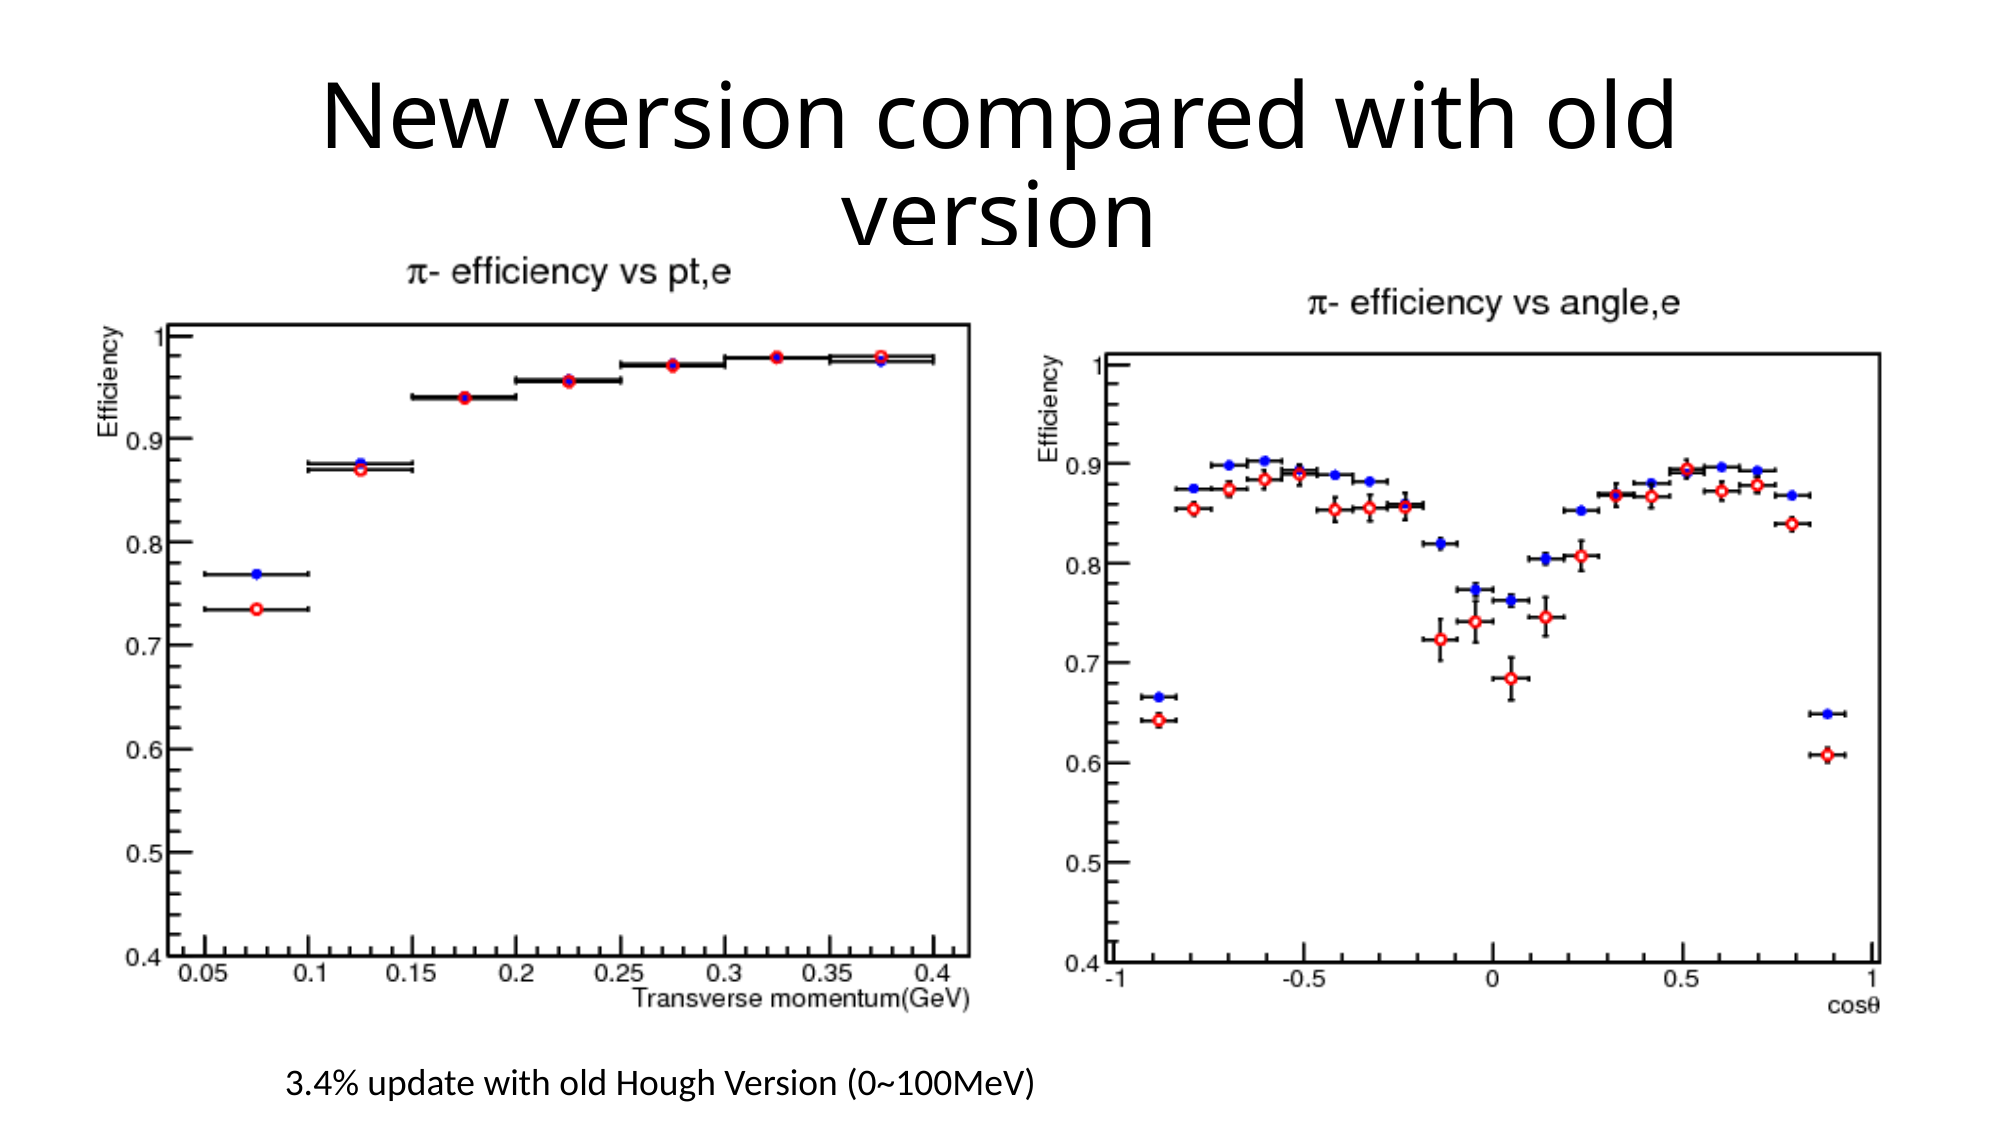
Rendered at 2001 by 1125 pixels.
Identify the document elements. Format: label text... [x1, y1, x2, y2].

text_box 3.4% update with old Hough Version (0~100MeV) [269, 1051, 1140, 1111]
picture [57, 245, 1927, 1025]
title New version compared with old version [137, 59, 1863, 277]
